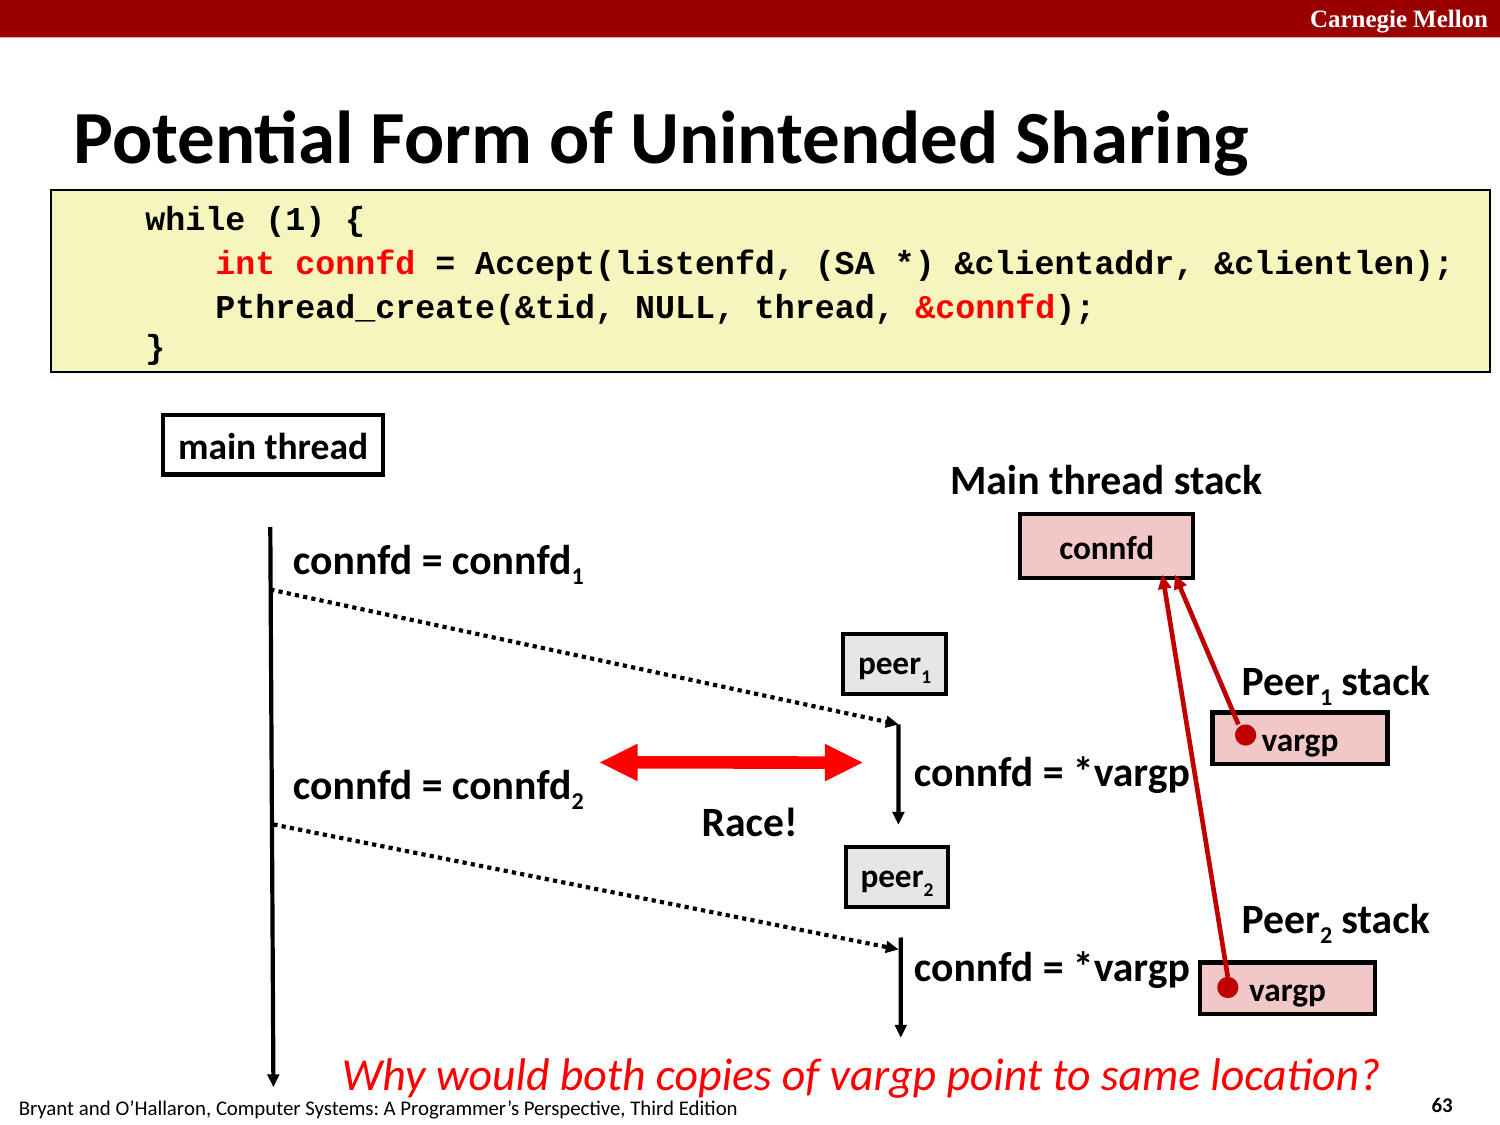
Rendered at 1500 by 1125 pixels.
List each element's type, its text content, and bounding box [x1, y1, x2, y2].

text_box Why would both copies of vargp point to same location? [327, 1037, 1396, 1108]
text_box [267, 1045, 280, 1087]
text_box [273, 749, 1208, 1038]
text_box connfd [1020, 513, 1194, 579]
text_box peer1 [843, 634, 946, 695]
text_box connfd = *vargp [889, 737, 1157, 748]
text_box Main thread stack [935, 445, 1277, 511]
text_box connfd = connfd1 [278, 525, 599, 597]
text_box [1162, 574, 1448, 1015]
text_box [599, 762, 863, 854]
text_box while (1) { int connfd = Accept(listenfd, (SA *) &clientaddr, &clientlen); Pthread_create(&tid, NULL, thread, &connfd); } [50, 190, 1491, 373]
title Potential Form of Unintended Sharing [58, 71, 1305, 190]
text_box main thread [163, 414, 384, 475]
text_box [885, 715, 899, 728]
